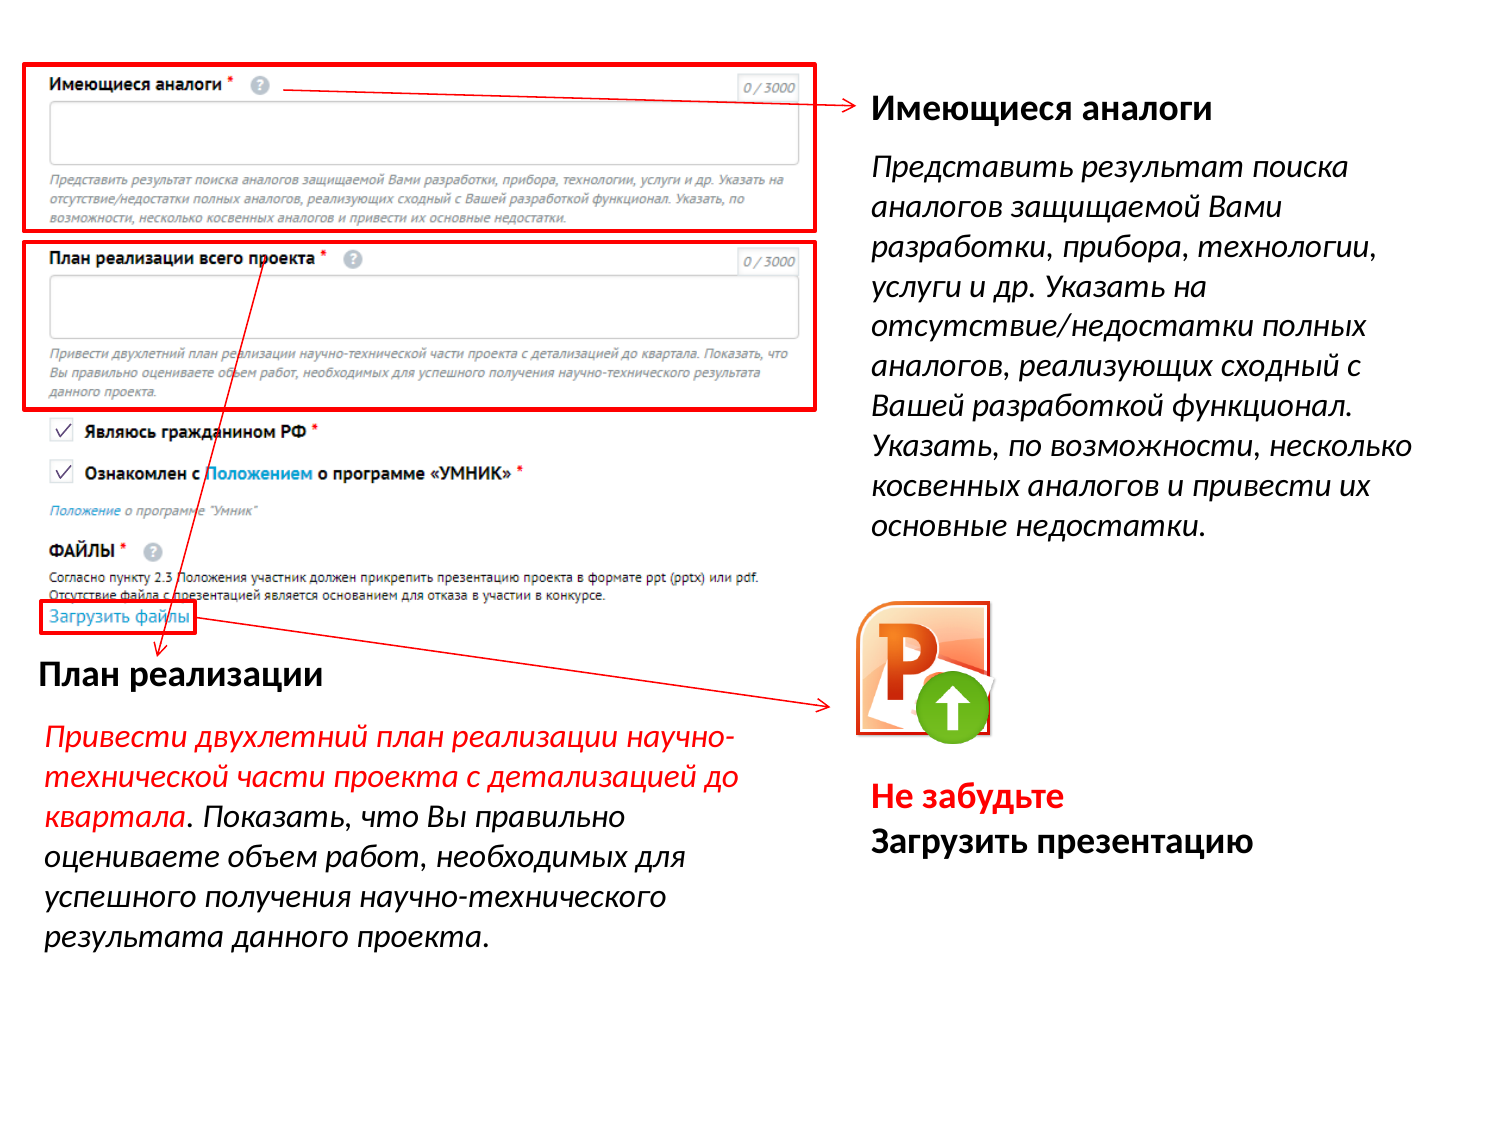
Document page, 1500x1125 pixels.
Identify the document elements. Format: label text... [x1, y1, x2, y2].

text_box План реализации [23, 658, 189, 702]
text_box Имеющиеся аналоги [856, 75, 1459, 136]
text_box Привести двухлетний план реализации научно-технической части проекта с детализацией до квартала. Показать, что Вы правильно оцениваете объем работ, необходимых для успешного получения научно-технического результата данного проекта. [29, 706, 775, 962]
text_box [156, 255, 266, 658]
text_box Не забудьте Загрузить презентацию [856, 763, 1346, 868]
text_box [56, 465, 72, 479]
picture [23, 54, 831, 651]
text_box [194, 617, 831, 708]
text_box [283, 89, 857, 107]
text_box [55, 423, 72, 438]
picture [855, 601, 999, 744]
text_box Представить результат поиска аналогов защищаемой Вами разработки, прибора, технологии, услуги и др. Указать на отсутствие/недостатки полных аналогов, реализующих сходный с Вашей разработкой функционал. Указать, по возможности, несколько косвенных аналогов и привести их основные недостатки. [856, 136, 1447, 551]
